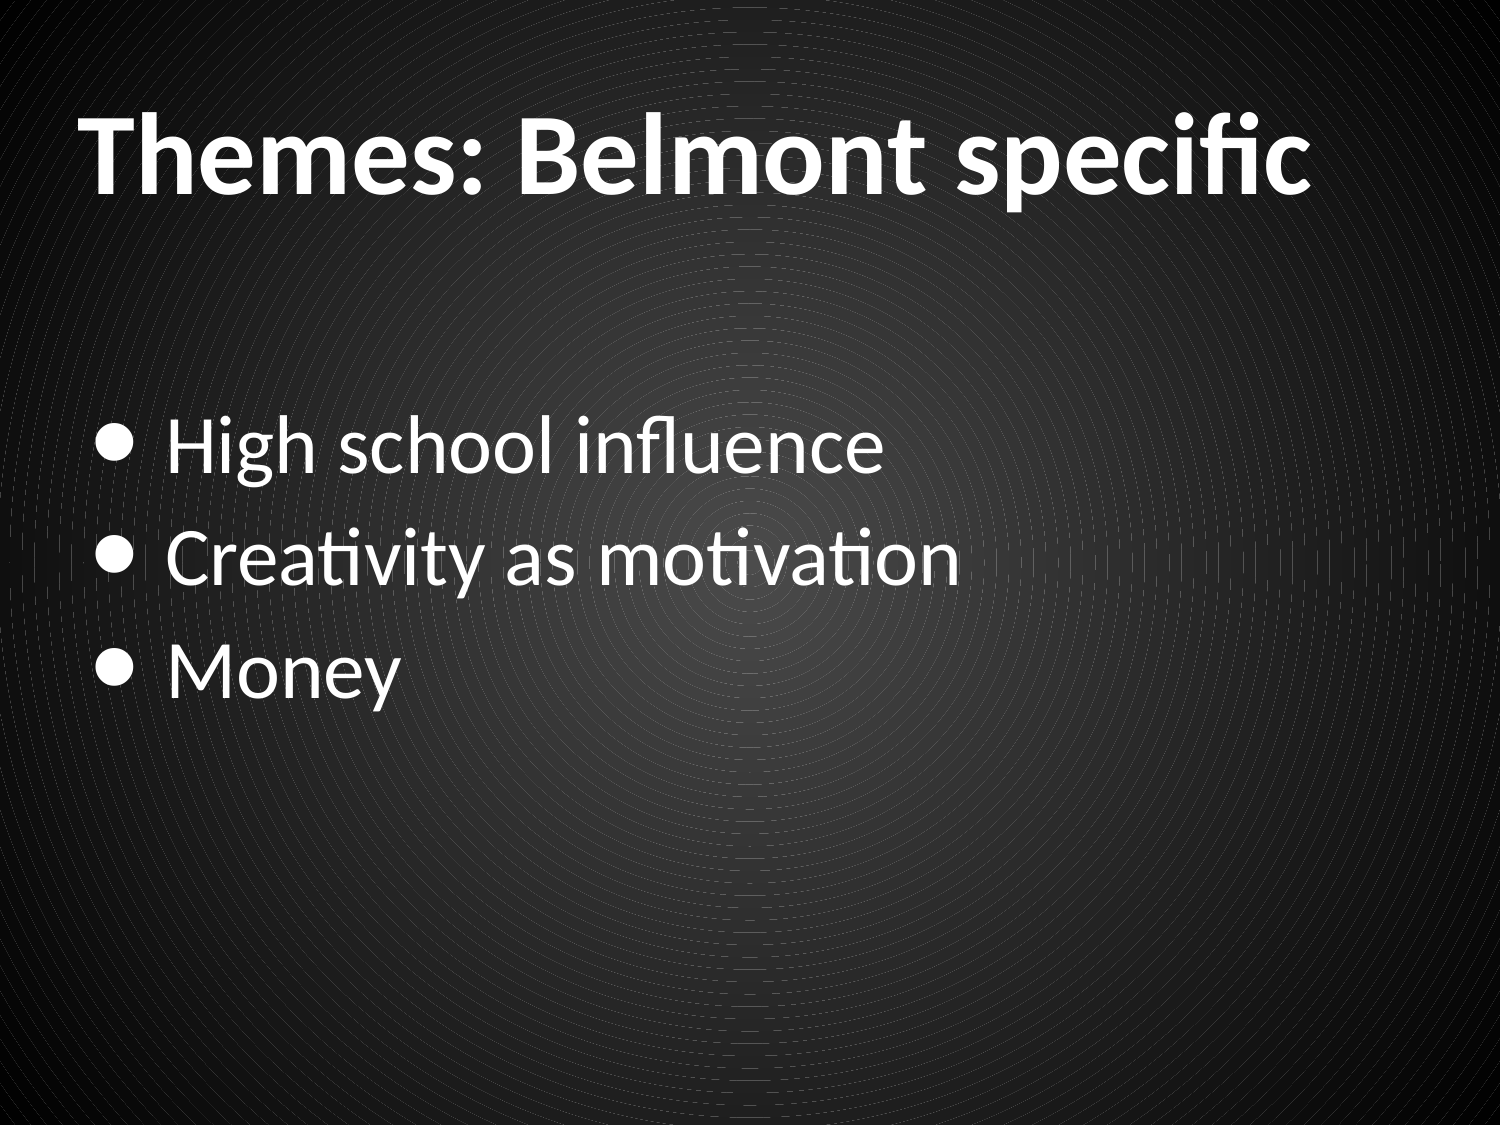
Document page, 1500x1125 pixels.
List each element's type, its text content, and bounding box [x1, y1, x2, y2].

title Themes: Belmont specific [24, 45, 1425, 233]
list High school influence Creativity as motivation Money [75, 262, 1396, 1078]
